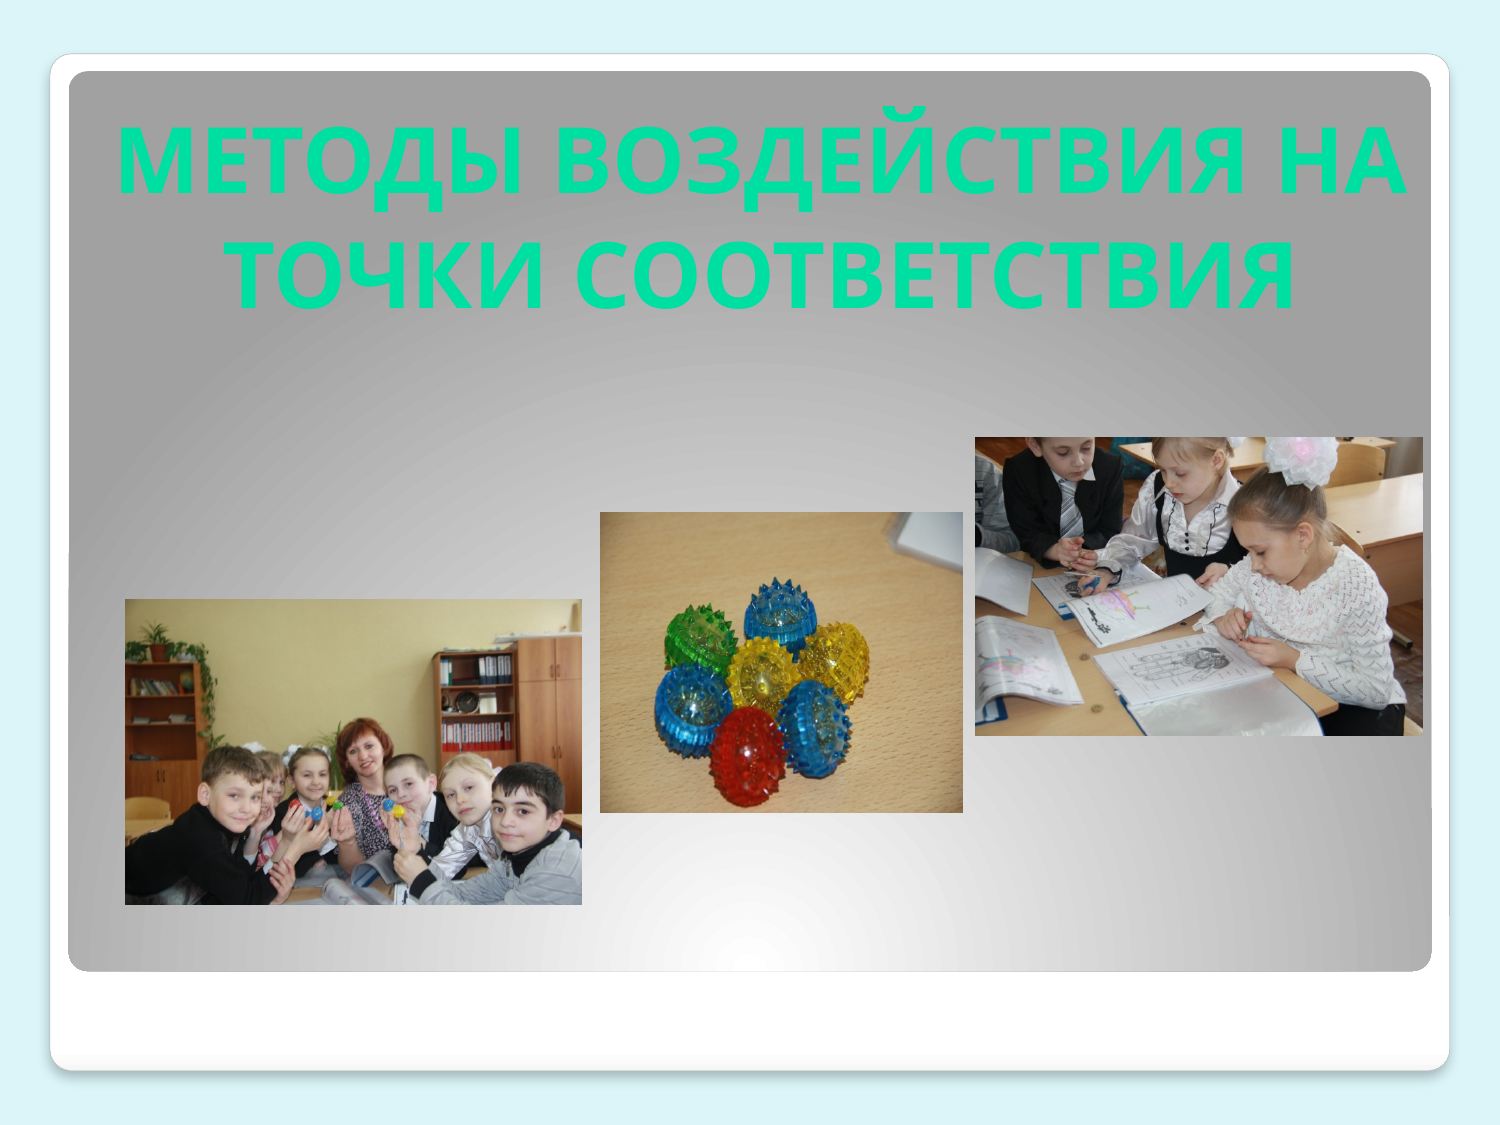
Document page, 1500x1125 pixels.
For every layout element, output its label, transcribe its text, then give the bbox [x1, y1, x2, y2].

list МЕТОДЫ ВОЗДЕЙСТВИЯ НА ТОЧКИ СООТВЕТСТВИЯ [82, 86, 1426, 601]
picture [974, 436, 1423, 736]
picture [599, 511, 963, 813]
picture [124, 599, 582, 905]
